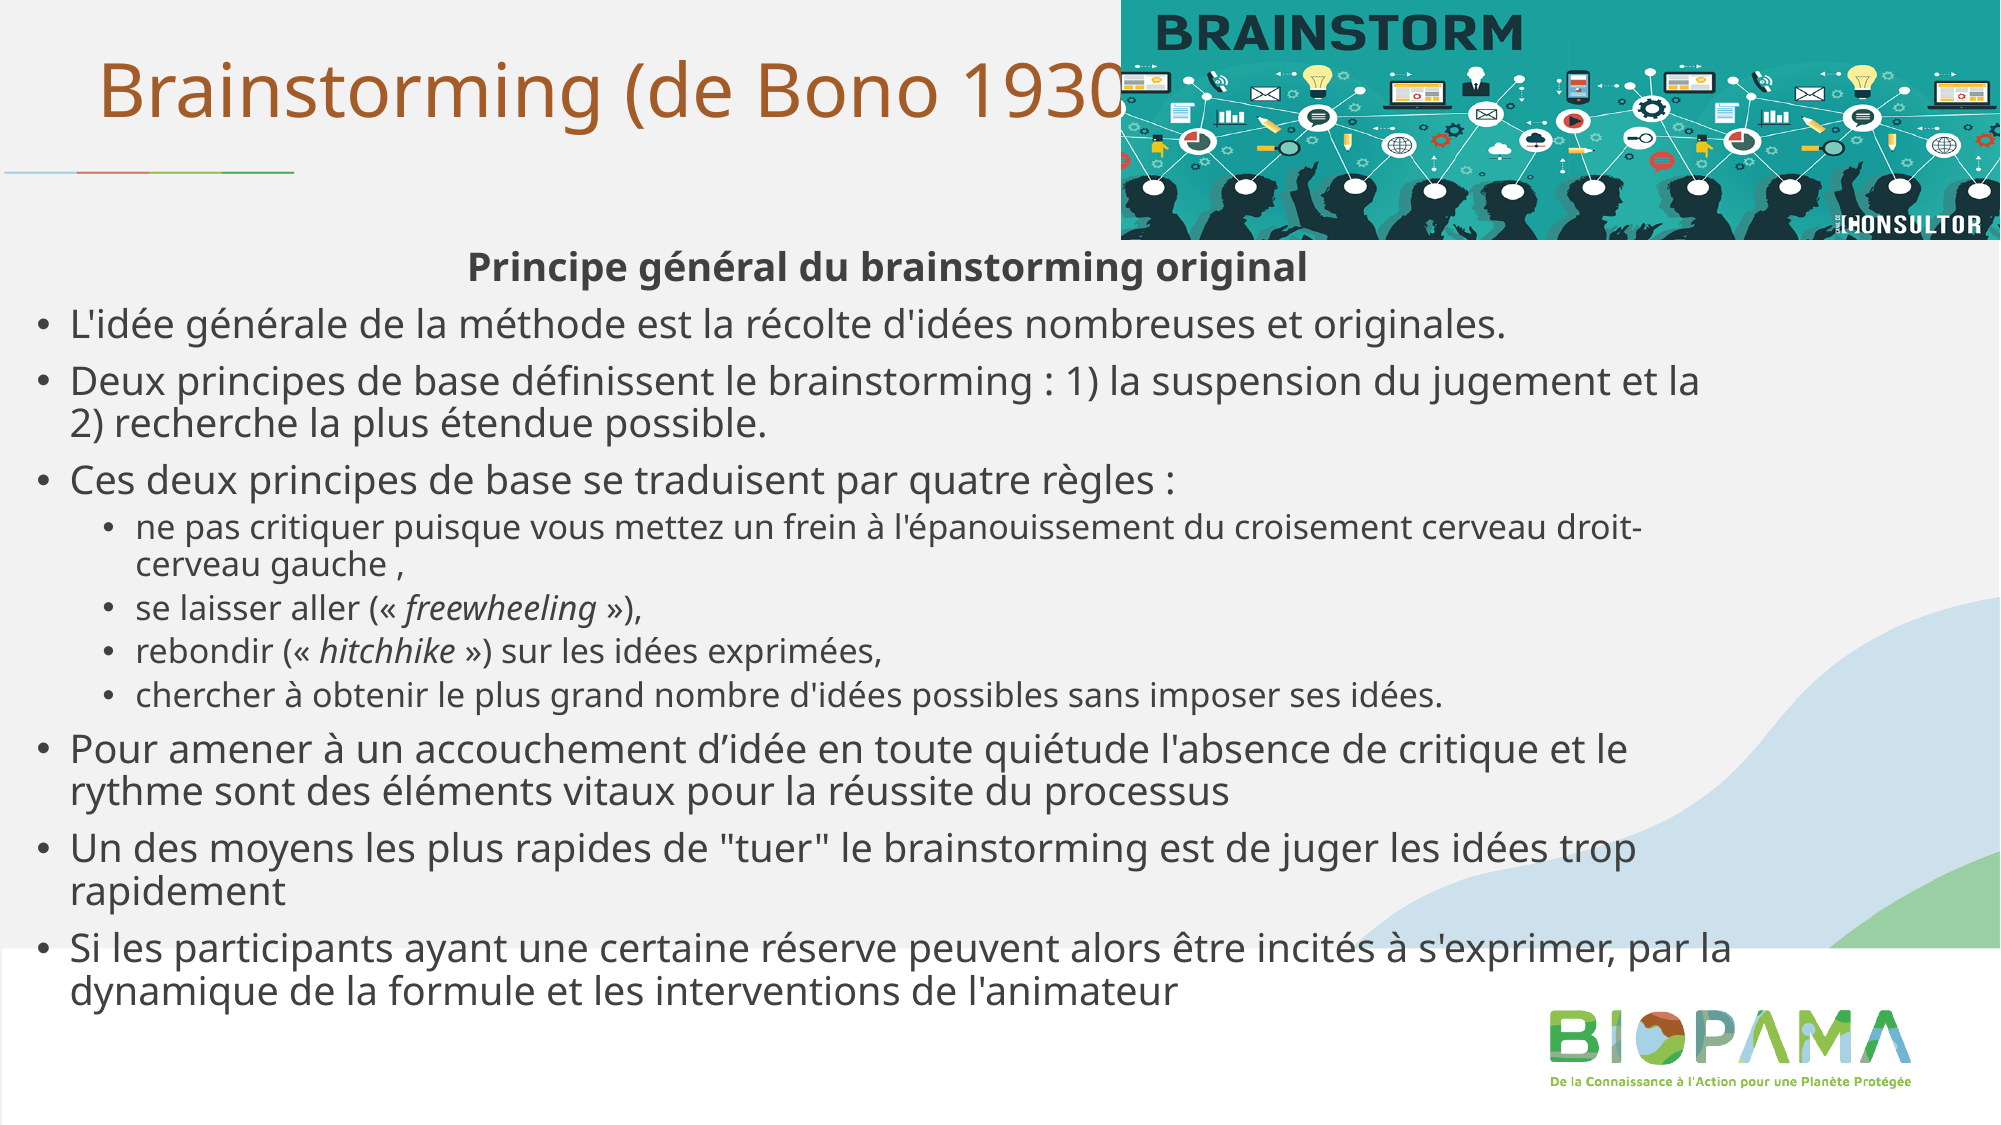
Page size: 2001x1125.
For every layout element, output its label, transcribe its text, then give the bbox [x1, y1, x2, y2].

picture [1755, 596, 2001, 948]
list Principe général du brainstorming original L'idée générale de la méthode est la récolte d'idées nombreuses et originales. Deux principes de base définissent le brainstorming : 1) la suspension du jugement et la 2) recherche la plus étendue possible. Ces deux principes de base se traduisent par quatre règles : ne pas critiquer puisque vous mettez un frein à l'épanouissement du croisement cerveau droit-cerveau gauche , se laisser aller (« freewheeling »), rebondir (« hitchhike ») sur les idées exprimées, chercher à obtenir le plus grand nombre d'idées possibles sans imposer ses idées. Pour amener à un accouchement d’idée en toute quiétude l'absence de critique et le rythme sont des éléments vitaux pour la réussite du processus Un des moyens les plus rapides de "tuer" le brainstorming est de juger les idées trop rapidement Si les participants ayant une certaine réserve peuvent alors être incités à s'exprimer, par la dynamique de la formule et les interventions de l'animateur [21, 239, 1755, 1027]
title Brainstorming (de Bono 1930) [82, 0, 1121, 188]
picture [1121, 0, 2000, 240]
picture [0, 171, 82, 178]
picture [1550, 1010, 1911, 1089]
